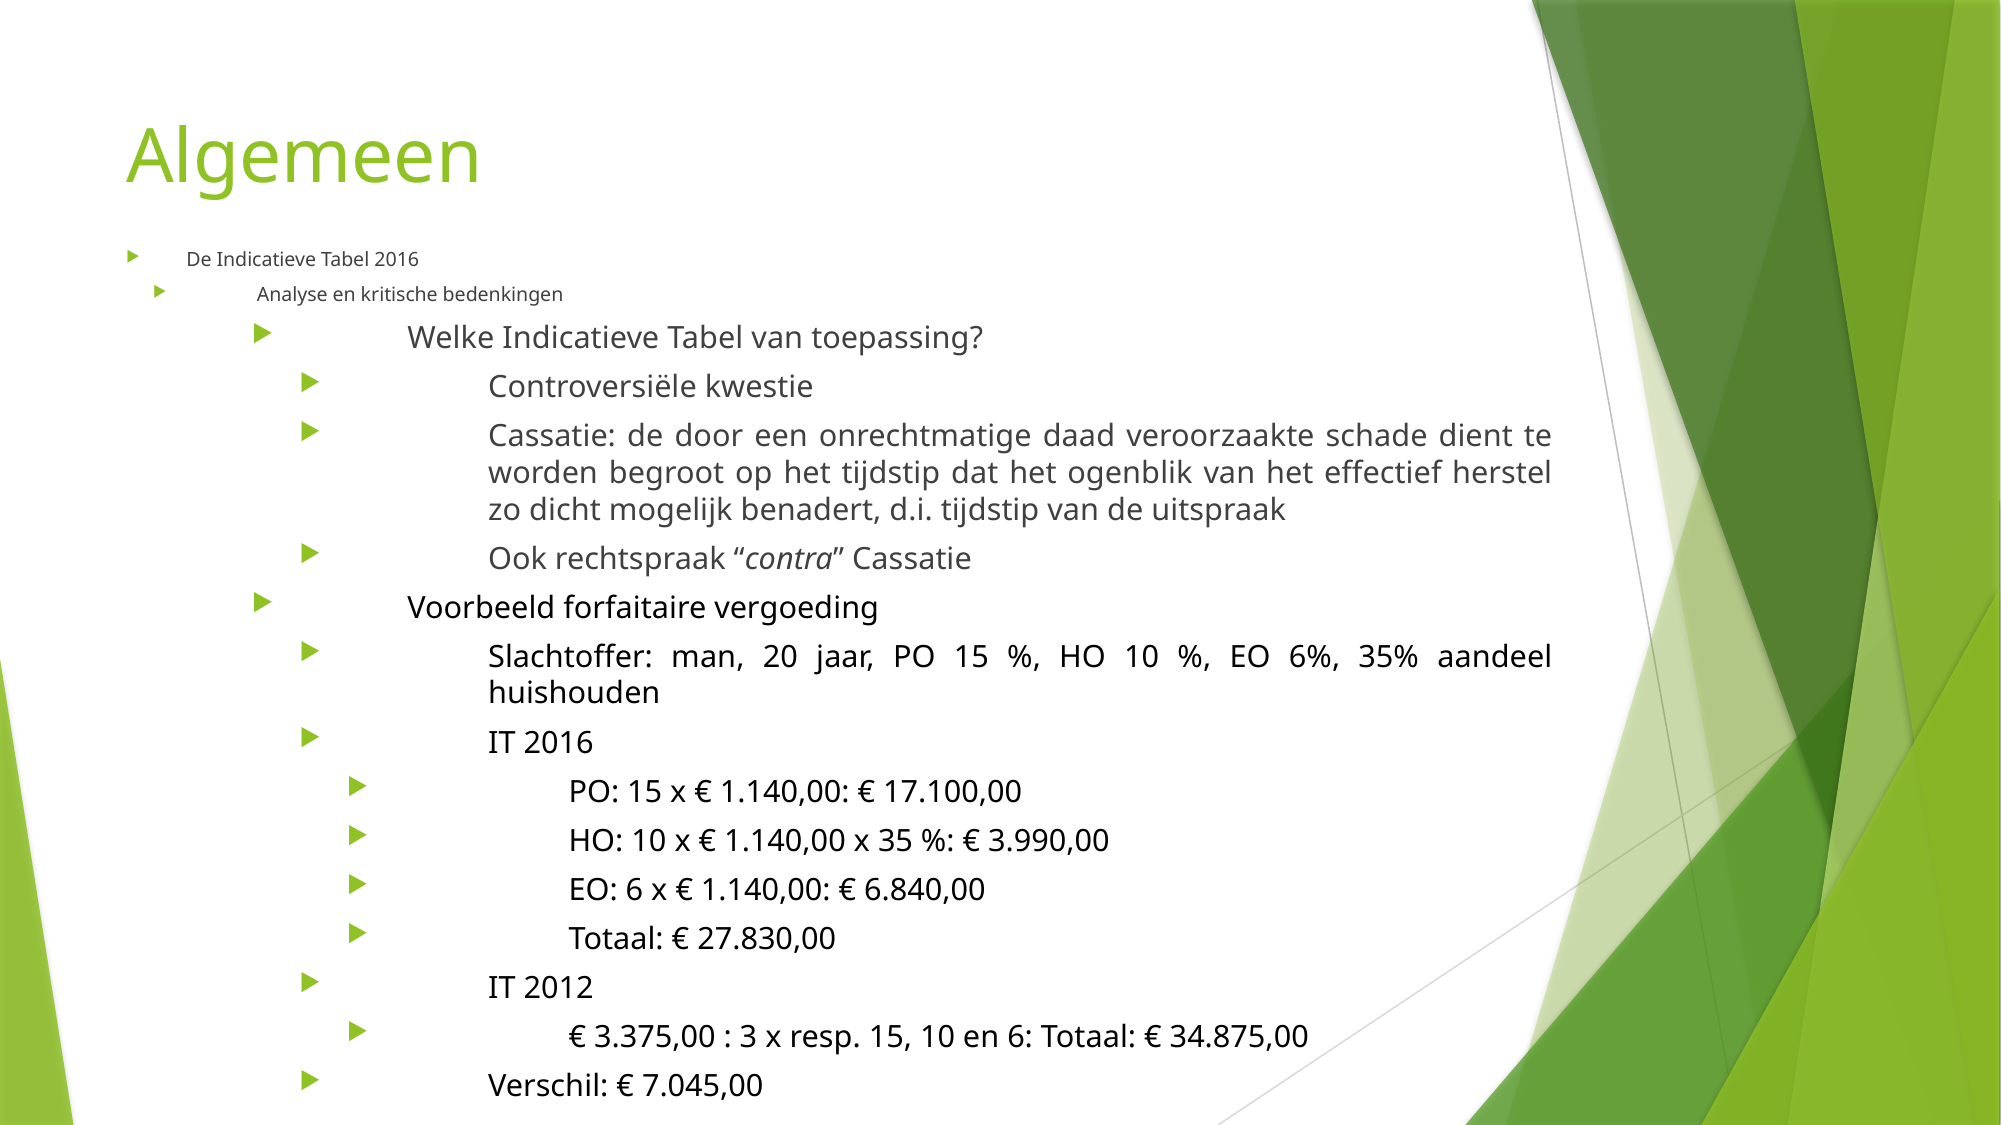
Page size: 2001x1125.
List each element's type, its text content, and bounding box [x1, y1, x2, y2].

title Algemeen [111, 99, 1522, 239]
list De Indicatieve Tabel 2016 Analyse en kritische bedenkingen Welke Indicatieve Tabel van toepassing? Controversiële kwestie Cassatie: de door een onrechtmatige daad veroorzaakte schade dient te worden begroot op het tijdstip dat het ogenblik van het effectief herstel zo dicht mogelijk benadert, d.i. tijdstip van de uitspraak Ook rechtspraak “contra” Cassatie Voorbeeld forfaitaire vergoeding Slachtoffer: man, 20 jaar, PO 15 %, HO 10 %, EO 6%, 35% aandeel huishouden IT 2016 PO: 15 x € 1.140,00: € 17.100,00 HO: 10 x € 1.140,00 x 35 %: € 3.990,00 EO: 6 x € 1.140,00: € 6.840,00 Totaal: € 27.830,00 IT 2012 € 3.375,00 : 3 x resp. 15, 10 en 6: Totaal: € 34.875,00 Verschil: € 7.045,00 [111, 239, 1568, 1113]
